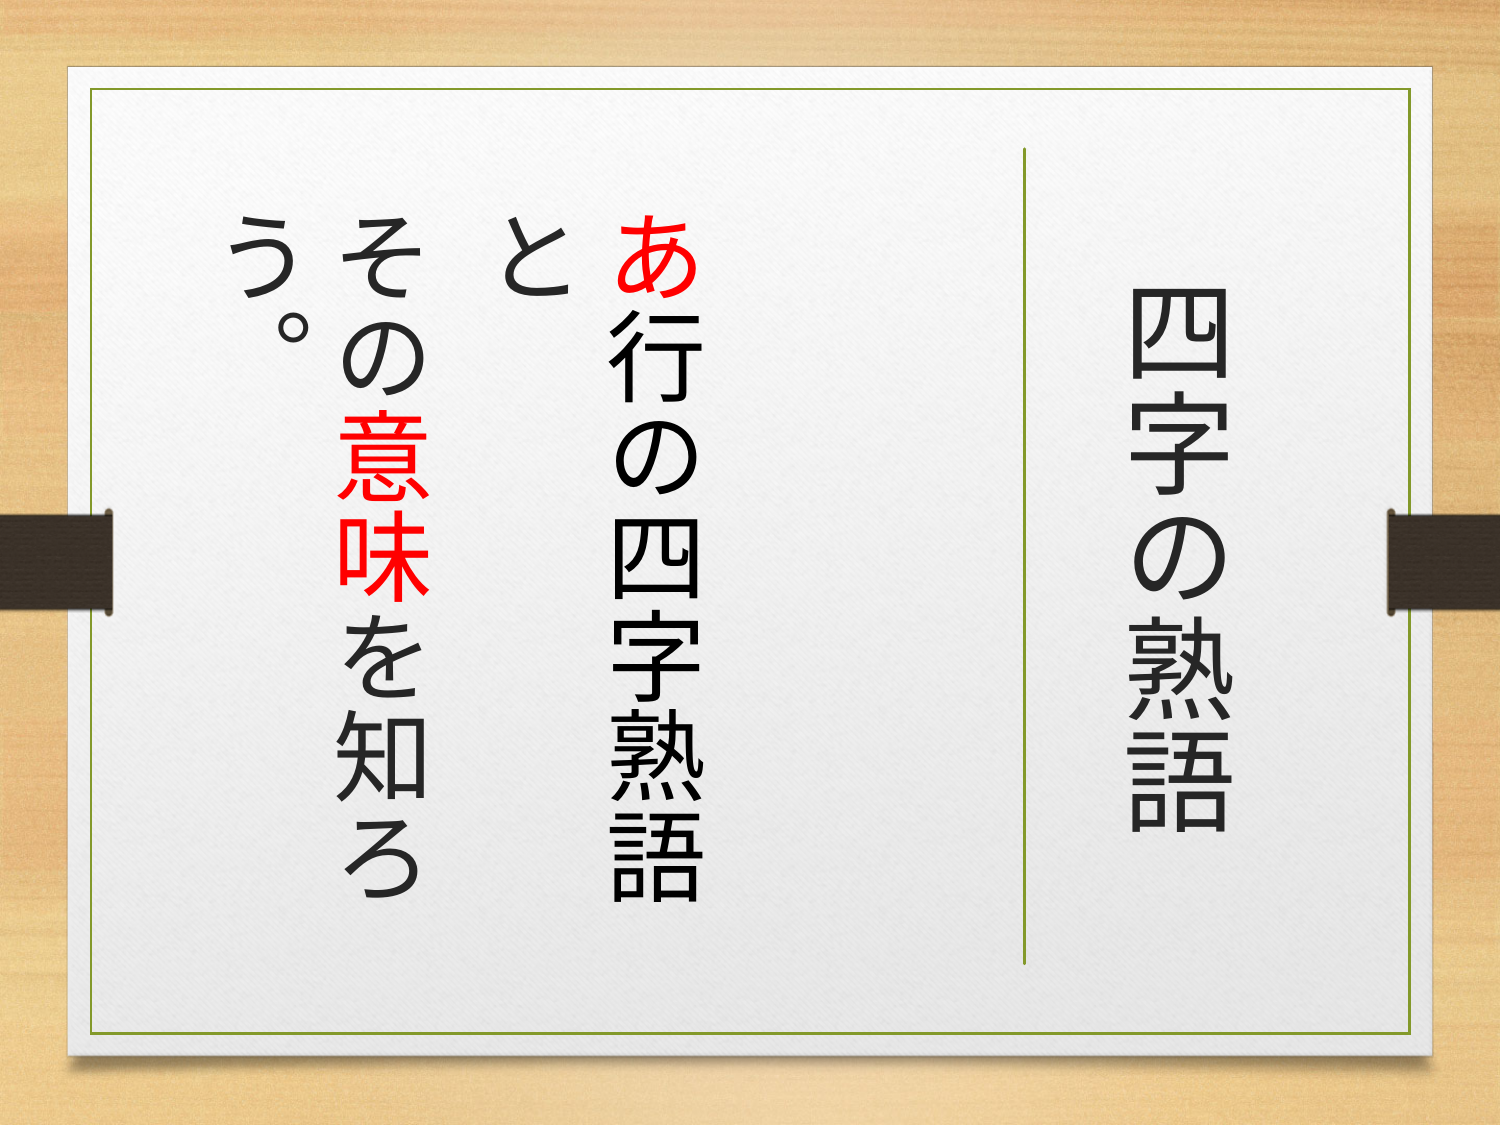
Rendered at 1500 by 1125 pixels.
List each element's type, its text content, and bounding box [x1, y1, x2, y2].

list あ行の四字熟語と その意味を知ろう。 [193, 148, 1000, 964]
title 四字の熟語 [1042, 148, 1309, 964]
picture [0, 0, 1500, 1125]
